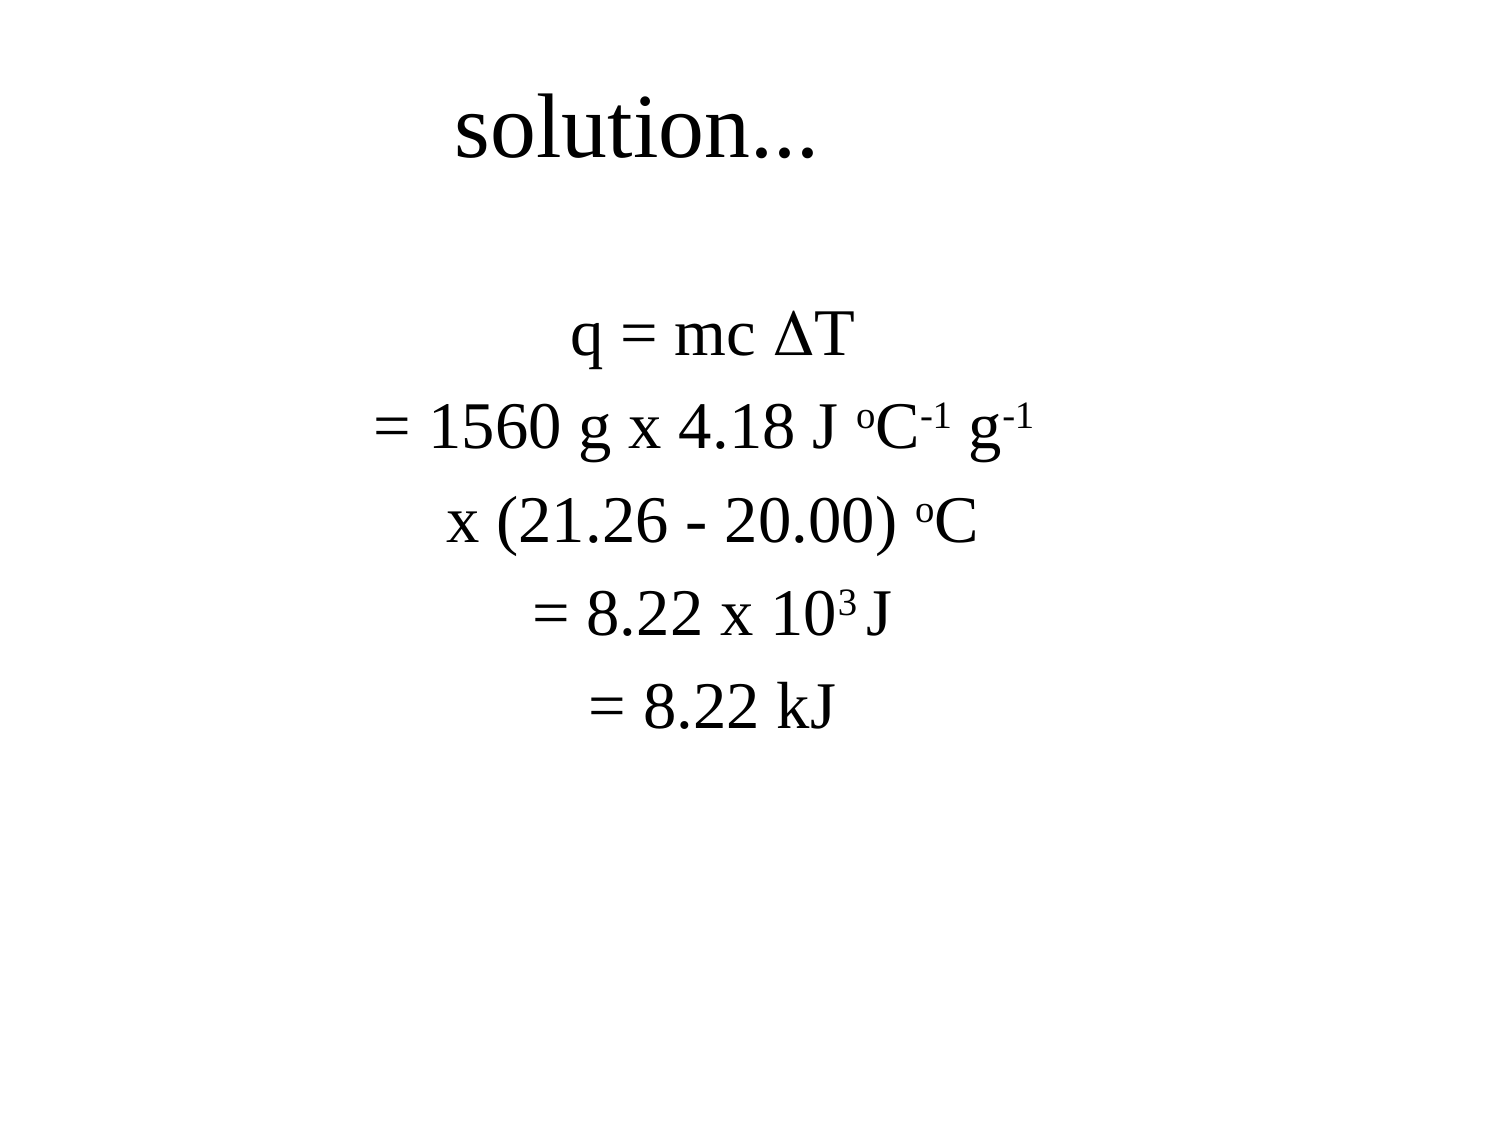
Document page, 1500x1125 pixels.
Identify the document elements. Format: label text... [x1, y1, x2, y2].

subtitle q = mc DT = 1560 g x 4.18 J oC-1 g-1 x (21.26 - 20.00) oC = 8.22 x 103 J = 8.22 kJ [187, 281, 1238, 569]
title solution... [0, 0, 1276, 242]
